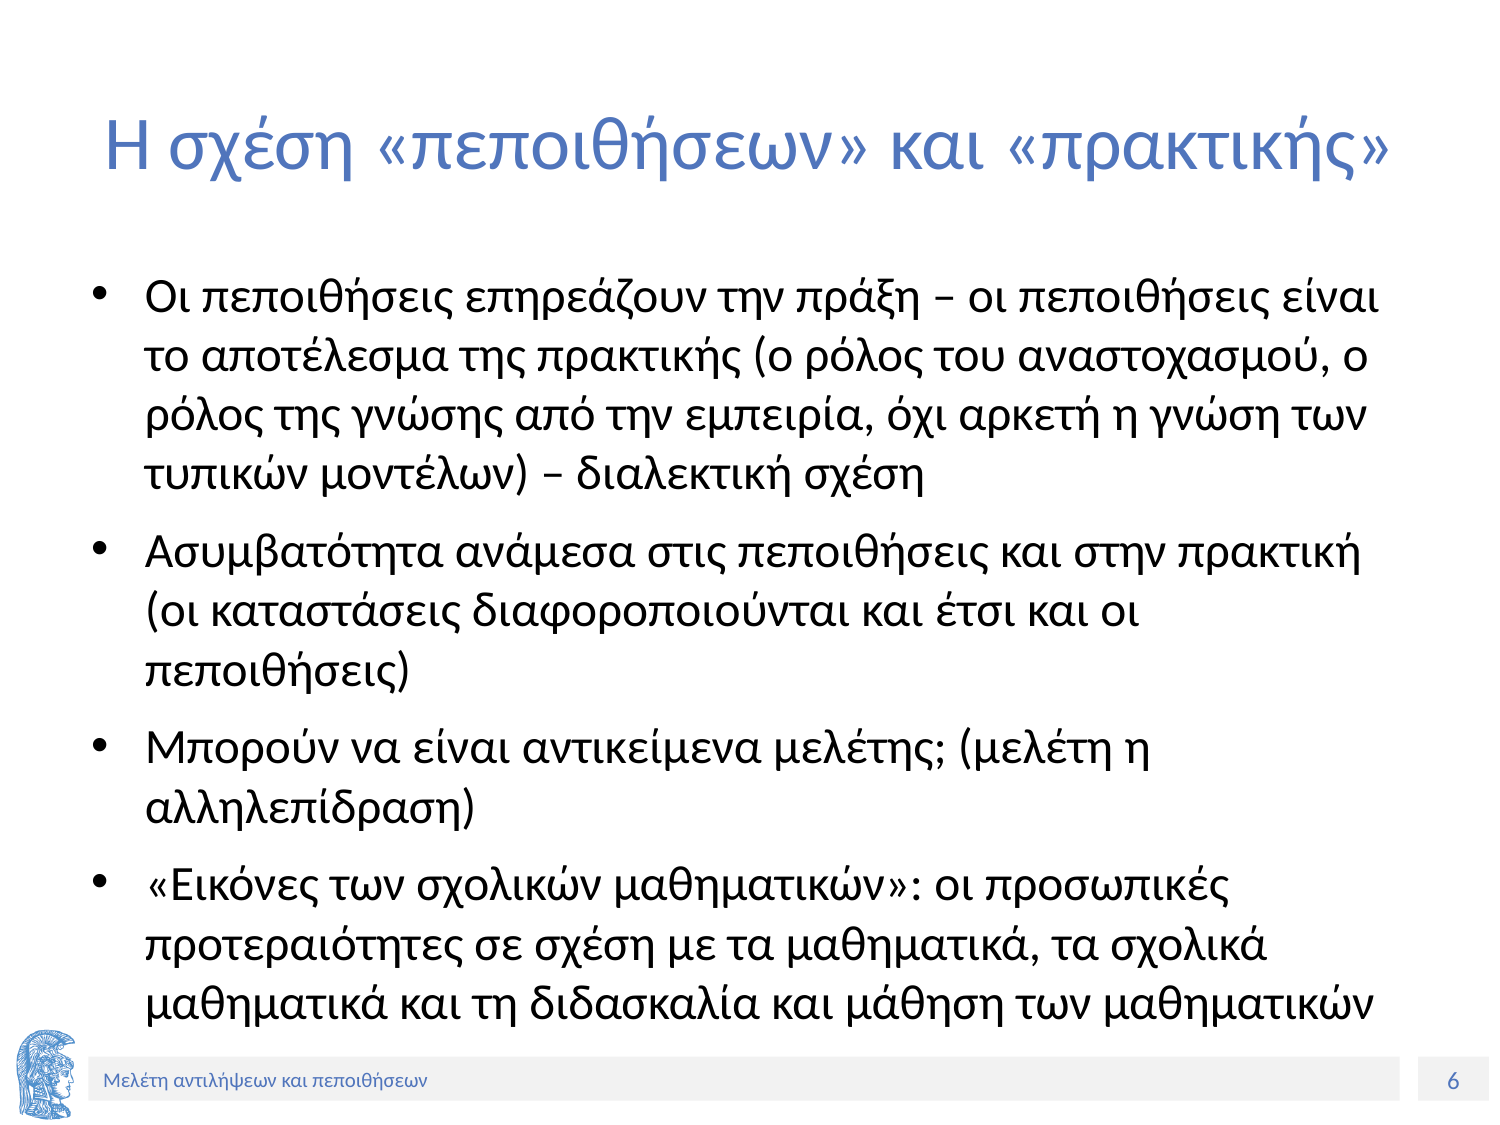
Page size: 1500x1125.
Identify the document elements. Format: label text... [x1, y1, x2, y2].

list Οι πεποιθήσεις επηρεάζουν την πράξη – οι πεποιθήσεις είναι το αποτέλεσμα της πρακτικής (ο ρόλος του αναστοχασμού, ο ρόλος της γνώσης από την εμπειρία, όχι αρκετή η γνώση των τυπικών μοντέλων) – διαλεκτική σχέση Ασυμβατότητα ανάμεσα στις πεποιθήσεις και στην πρακτική (οι καταστάσεις διαφοροποιούνται και έτσι και οι πεποιθήσεις) Μπορούν να είναι αντικείμενα μελέτης; (μελέτη η αλληλεπίδραση) «Εικόνες των σχολικών μαθηματικών»: οι προσωπικές προτεραιότητες σε σχέση με τα μαθηματικά, τα σχολικά μαθηματικά και τη διδασκαλία και μάθηση των μαθηματικών [76, 255, 1427, 1083]
picture [9, 1026, 81, 1120]
title Η σχέση «πεποιθήσεων» και «πρακτικής» [75, 45, 1425, 233]
